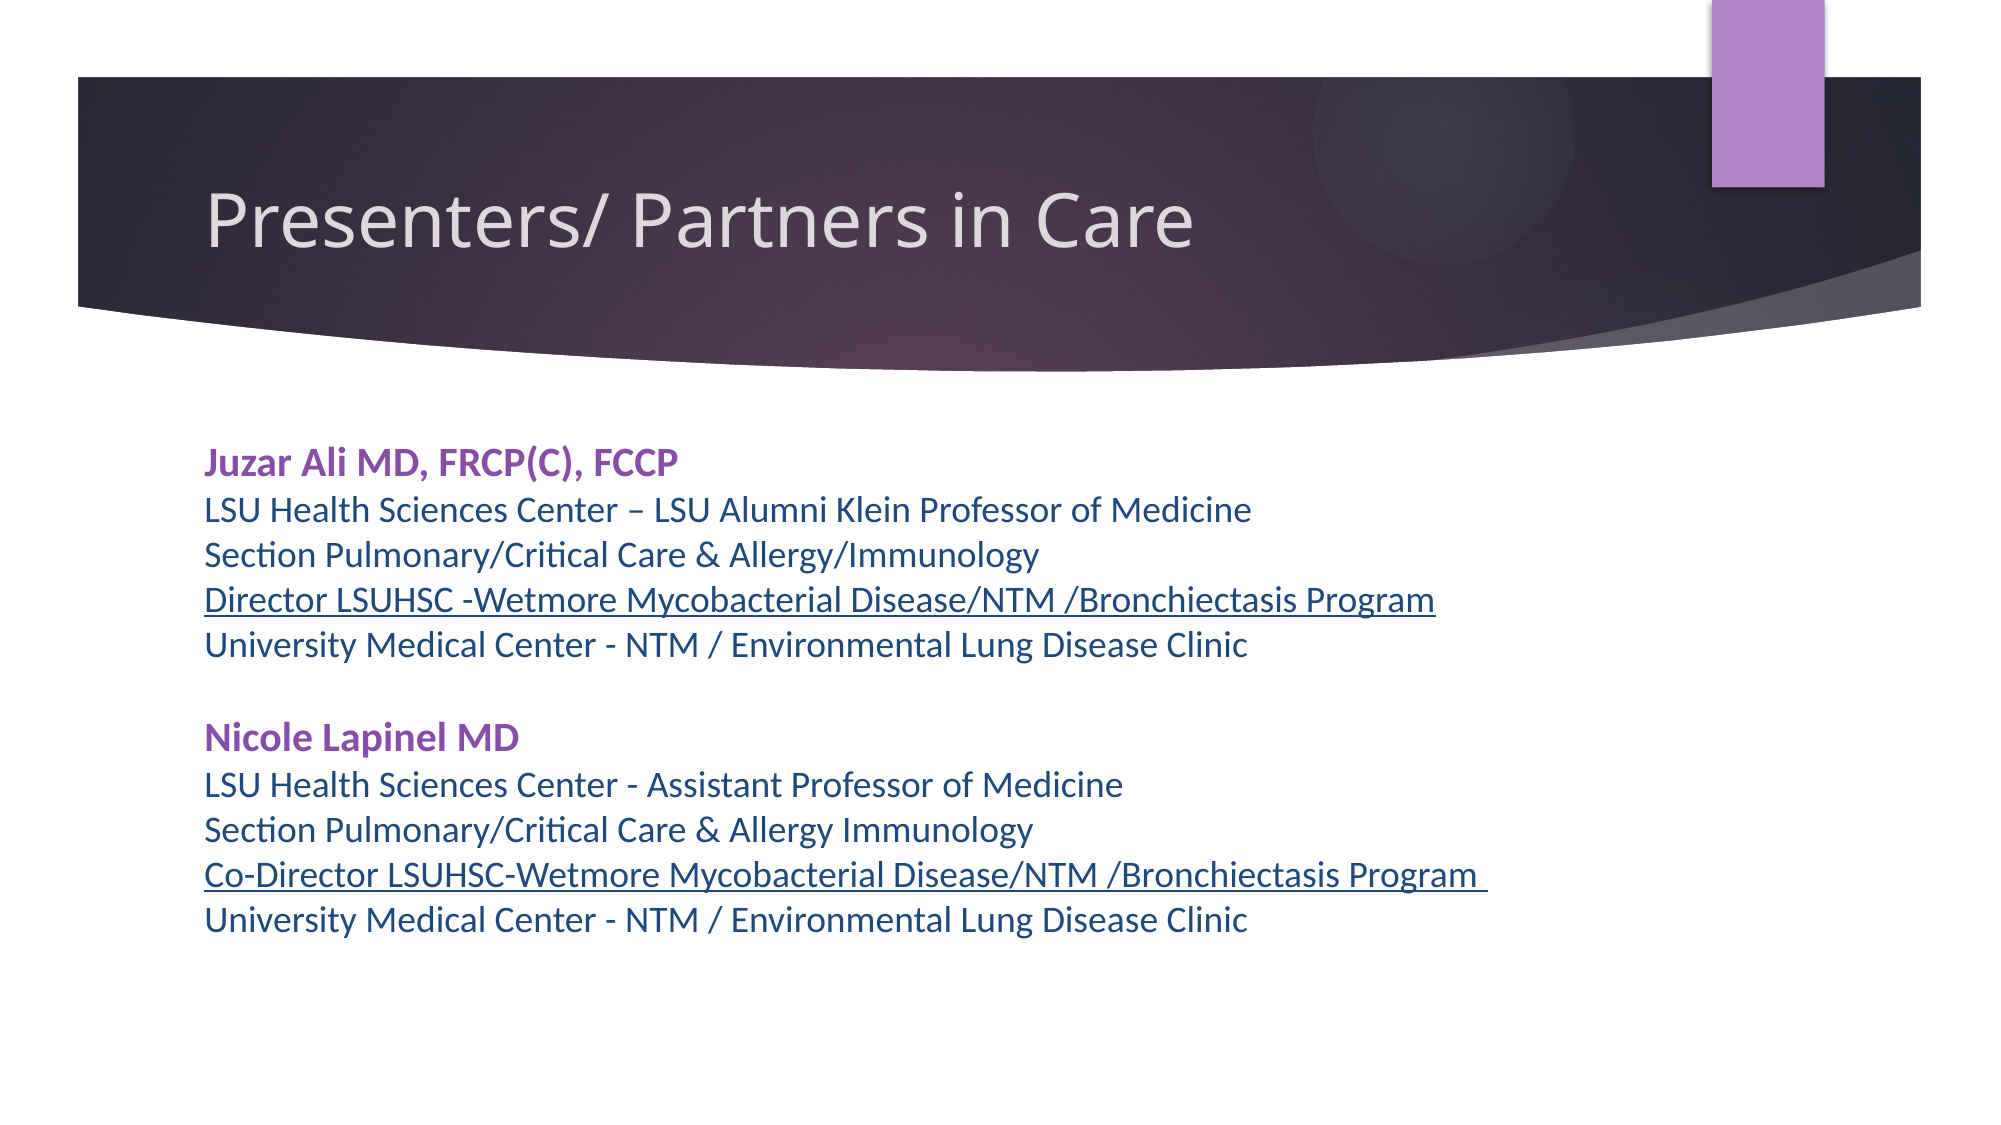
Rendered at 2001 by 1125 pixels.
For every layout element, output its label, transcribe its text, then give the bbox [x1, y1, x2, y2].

list Juzar Ali MD, FRCP(C), FCCP LSU Health Sciences Center – LSU Alumni Klein Professor of Medicine Section Pulmonary/Critical Care & Allergy/Immunology Director LSUHSC -Wetmore Mycobacterial Disease/NTM /Bronchiectasis Program University Medical Center - NTM / Environmental Lung Disease Clinic Nicole Lapinel MD LSU Health Sciences Center - Assistant Professor of Medicine Section Pulmonary/Critical Care & Allergy Immunology Co-Director LSUHSC-Wetmore Mycobacterial Disease/NTM /Bronchiectasis Program University Medical Center - NTM / Environmental Lung Disease Clinic [189, 427, 1638, 988]
title Presenters/ Partners in Care [189, 159, 1627, 276]
